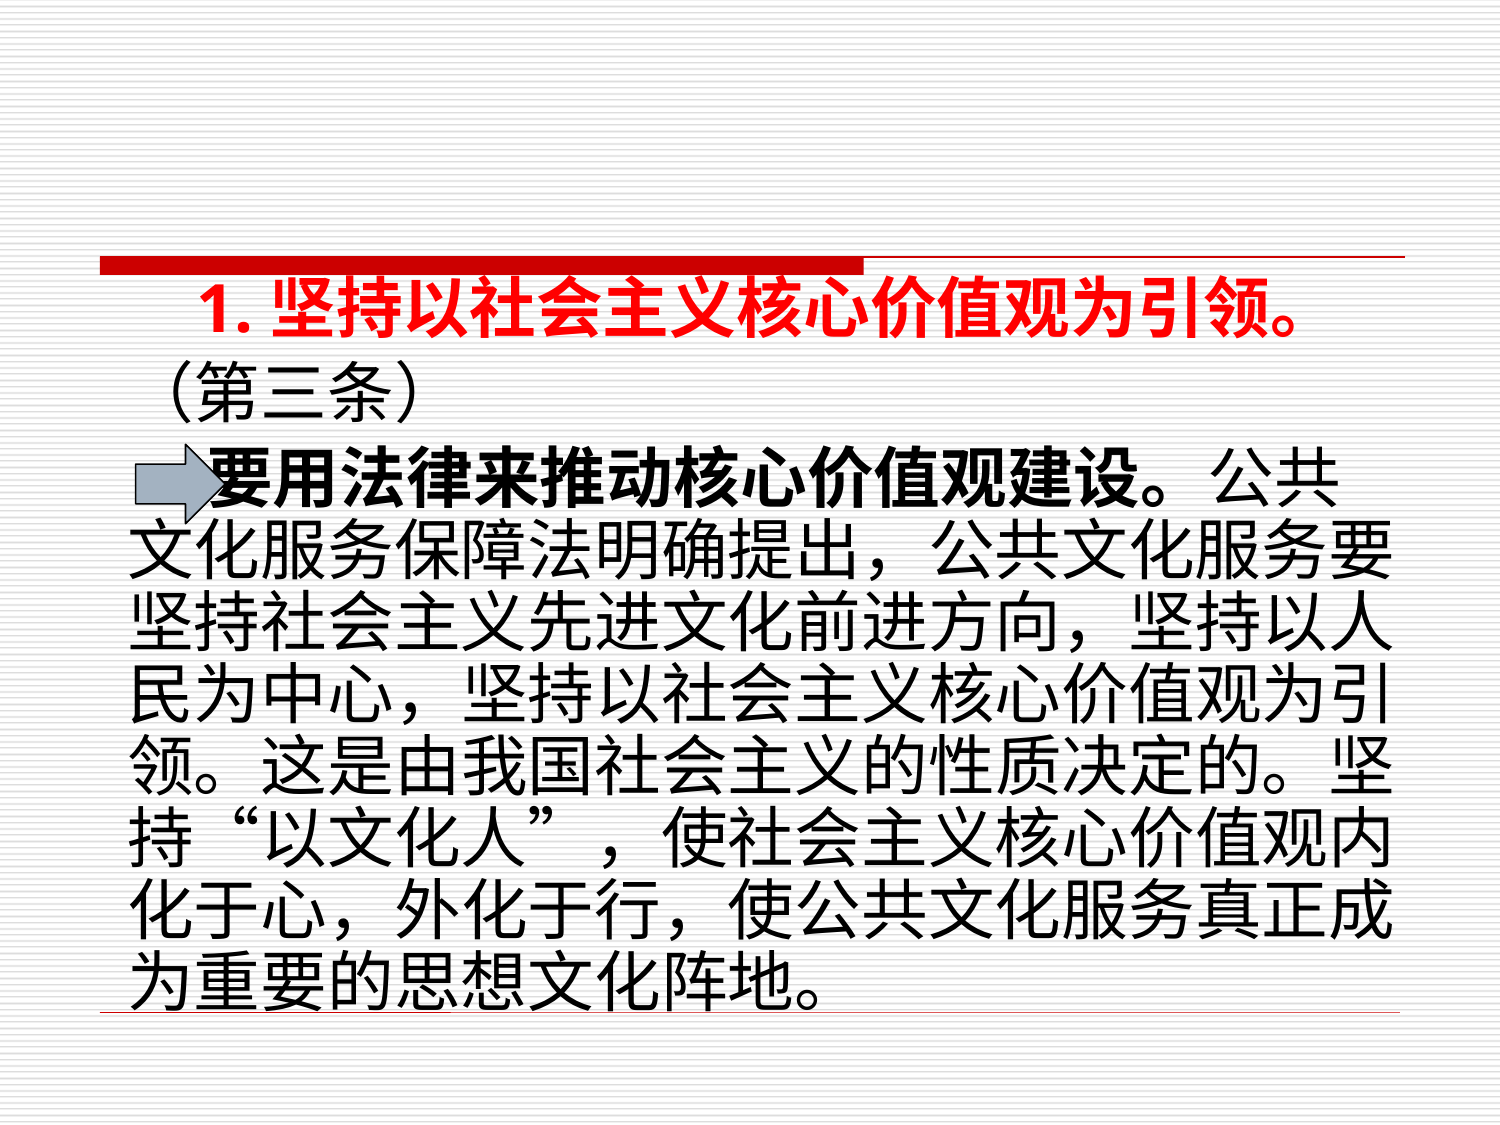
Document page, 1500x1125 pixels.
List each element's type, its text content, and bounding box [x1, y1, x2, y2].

text_box [135, 444, 226, 524]
list 1.坚持以社会主义核心价值观为引领。 （第三条） 要用法律来推动核心价值观建设。公共文化服务保障法明确提出，公共文化服务要坚持社会主义先进文化前进方向，坚持以人民为中心，坚持以社会主义核心价值观为引领。这是由我国社会主义的性质决定的。坚持“以文化人”，使社会主义核心价值观内化于心，外化于行，使公共文化服务真正成为重要的思想文化阵地。 [111, 266, 1413, 1012]
picture [0, 0, 1500, 1125]
